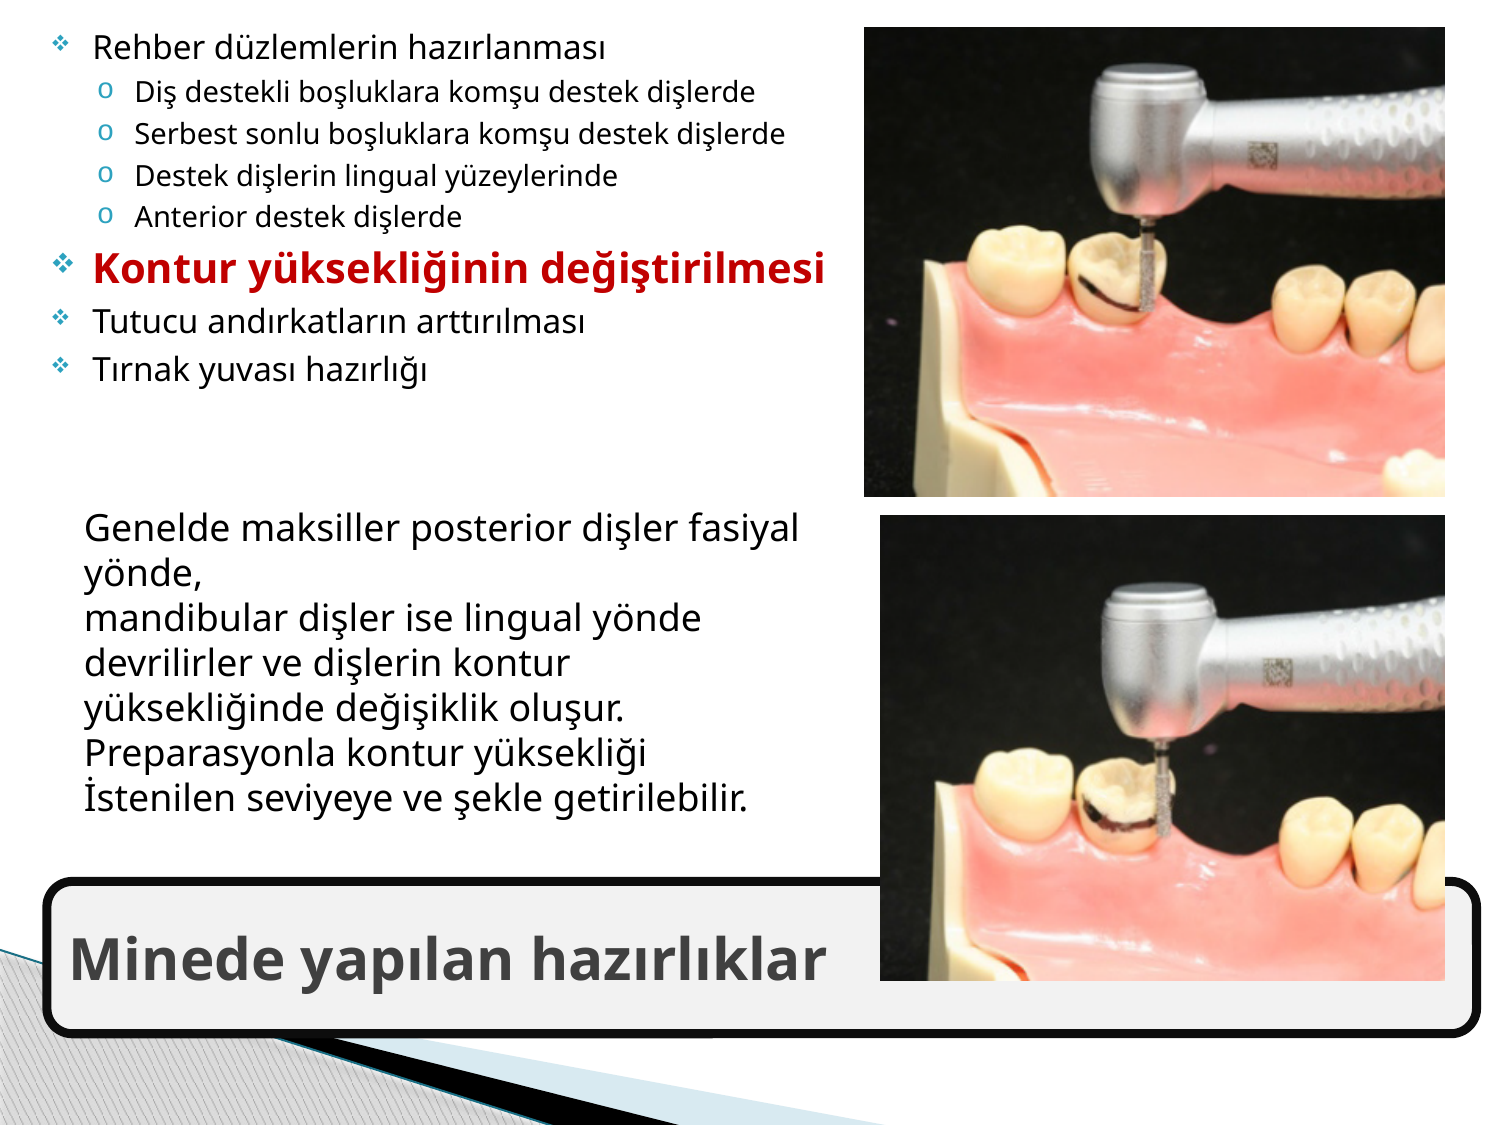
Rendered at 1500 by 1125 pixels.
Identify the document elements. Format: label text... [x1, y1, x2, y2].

picture [864, 27, 1445, 497]
text_box Minede yapılan hazırlıklar [42, 876, 1482, 1039]
list Rehber düzlemlerin hazırlanması Diş destekli boşluklara komşu destek dişlerde Serbest sonlu boşluklara komşu destek dişlerde Destek dişlerin lingual yüzeylerinde Anterior destek dişlerde Kontur yüksekliğinin değiştirilmesi Tutucu andırkatların arttırılması Tırnak yuvası hazırlığı [17, 19, 1046, 441]
text_box [46, 23, 1397, 211]
text_box Genelde maksiller posterior dişler fasiyal yönde, mandibular dişler ise lingual yönde devrilirler ve dişlerin kontur yüksekliğinde değişiklik oluşur. Preparasyonla kontur yüksekliği İstenilen seviyeye ve şekle getirilebilir. [69, 496, 820, 827]
picture [880, 514, 1445, 982]
